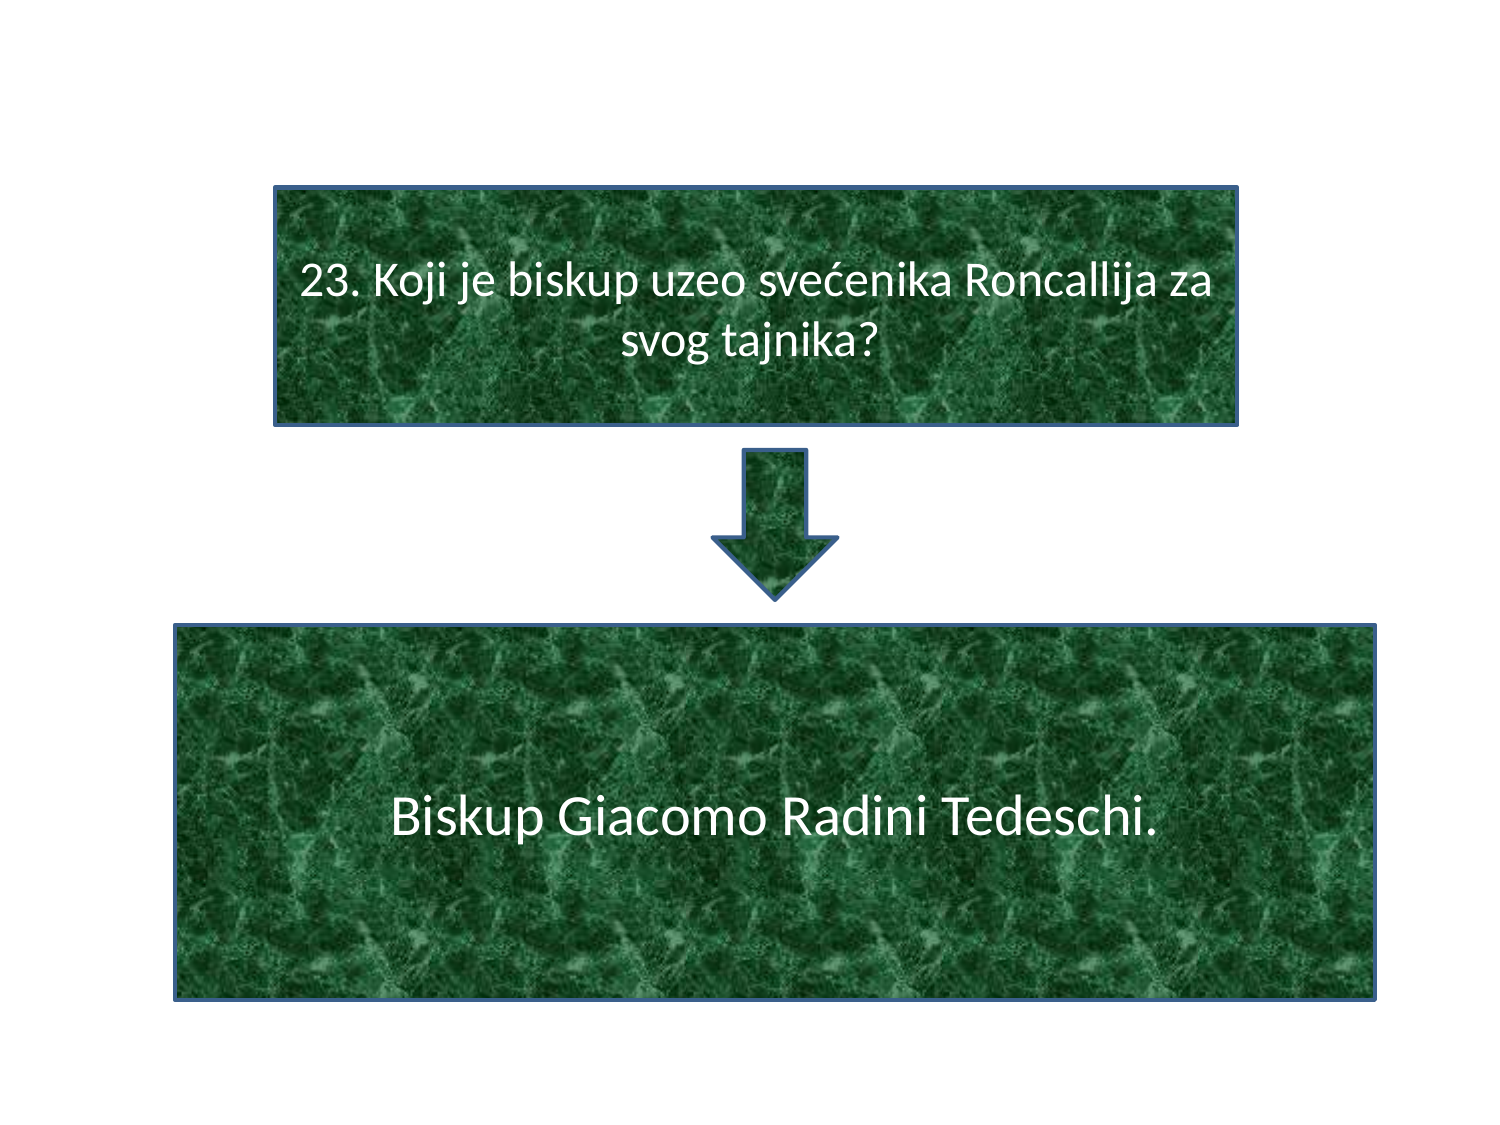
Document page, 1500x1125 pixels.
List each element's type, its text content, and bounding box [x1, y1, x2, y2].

text_box 23. Koji je biskup uzeo svećenika Roncallija za svog tajnika? [273, 185, 1239, 427]
text_box Biskup Giacomo Radini Tedeschi. [173, 623, 1377, 1002]
text_box [710, 447, 840, 603]
